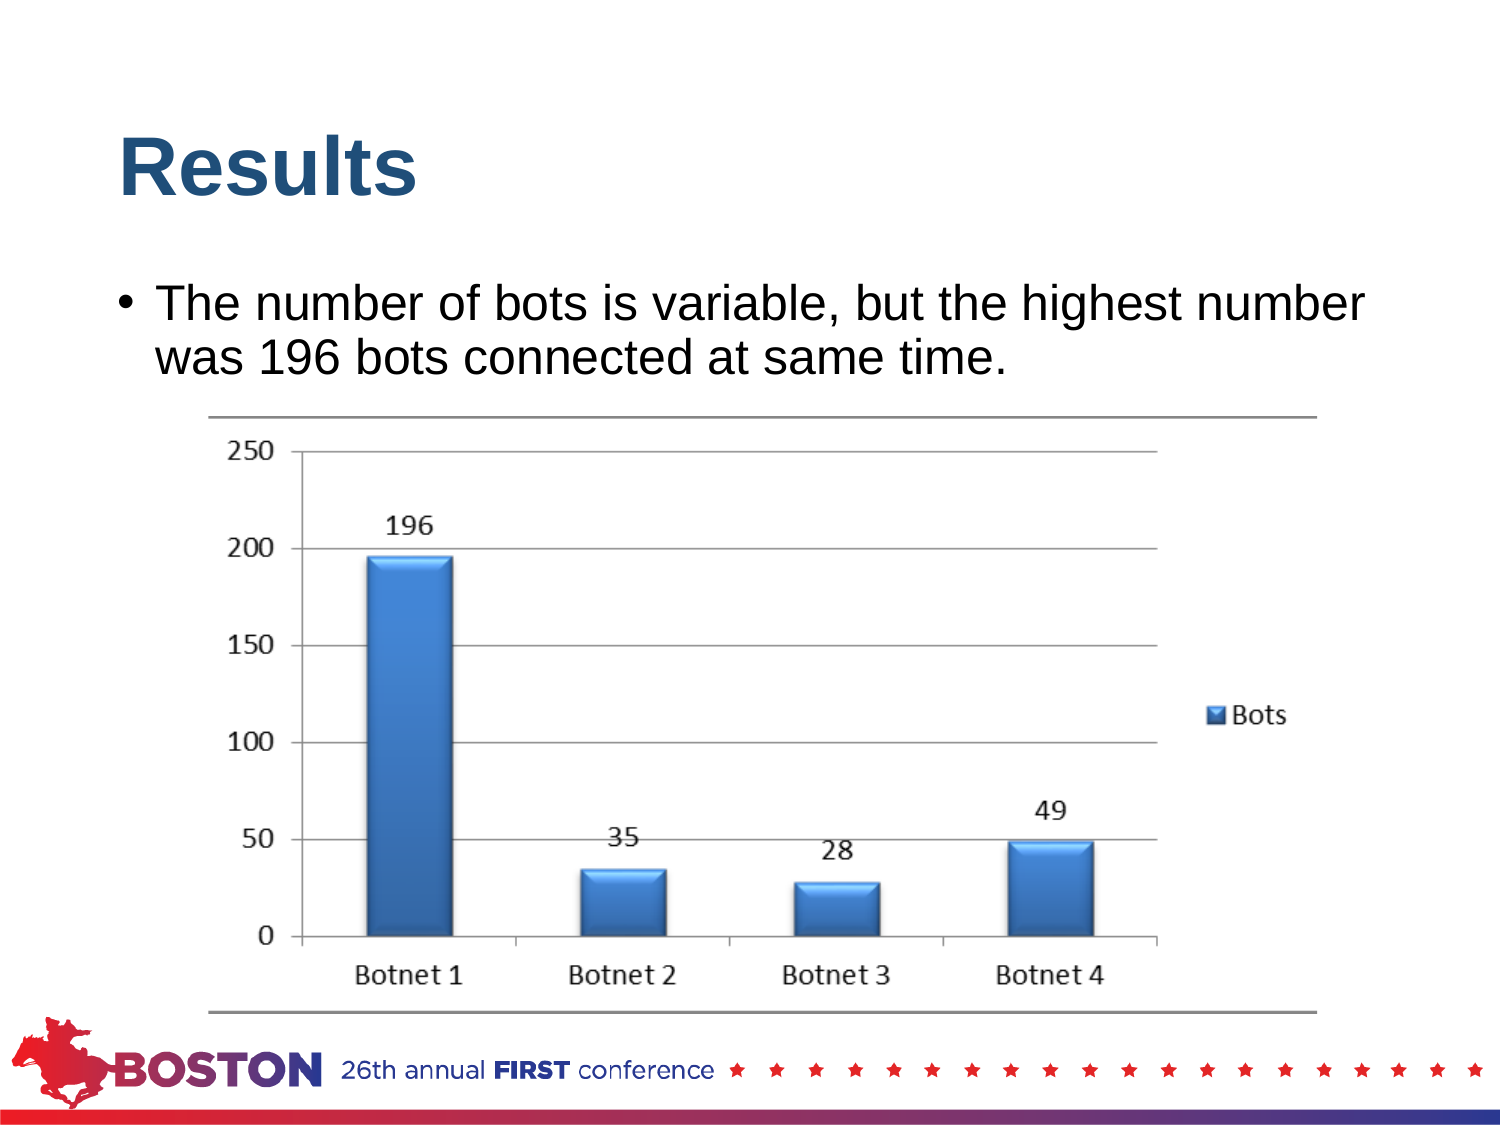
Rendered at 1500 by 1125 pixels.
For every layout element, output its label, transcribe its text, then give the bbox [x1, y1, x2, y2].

title Results [103, 59, 1397, 270]
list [208, 416, 1318, 1014]
picture [0, 0, 1500, 1125]
text_box The number of bots is variable, but the highest number was 196 bots connected at same time. [102, 270, 1397, 396]
